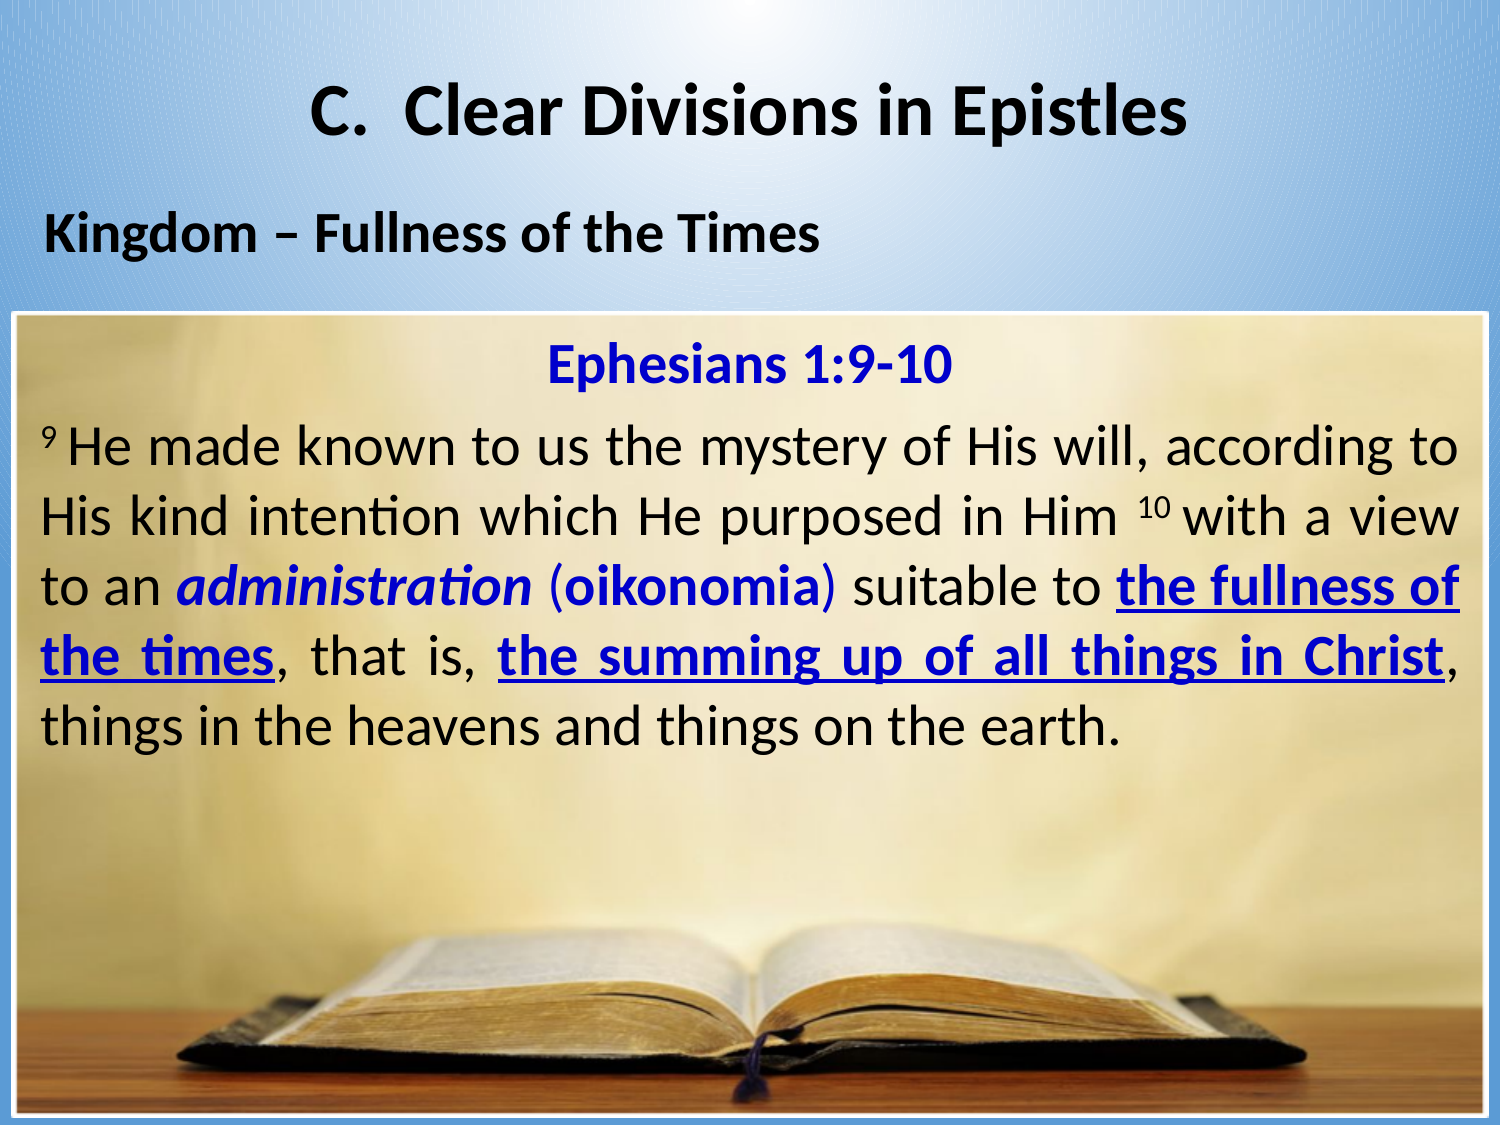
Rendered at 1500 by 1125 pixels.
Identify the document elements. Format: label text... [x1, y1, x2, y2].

text_box Kingdom – Fullness of the Times [29, 186, 1471, 272]
title Clear Divisions in Epistles [139, 31, 1361, 180]
picture [11, 311, 1489, 1119]
